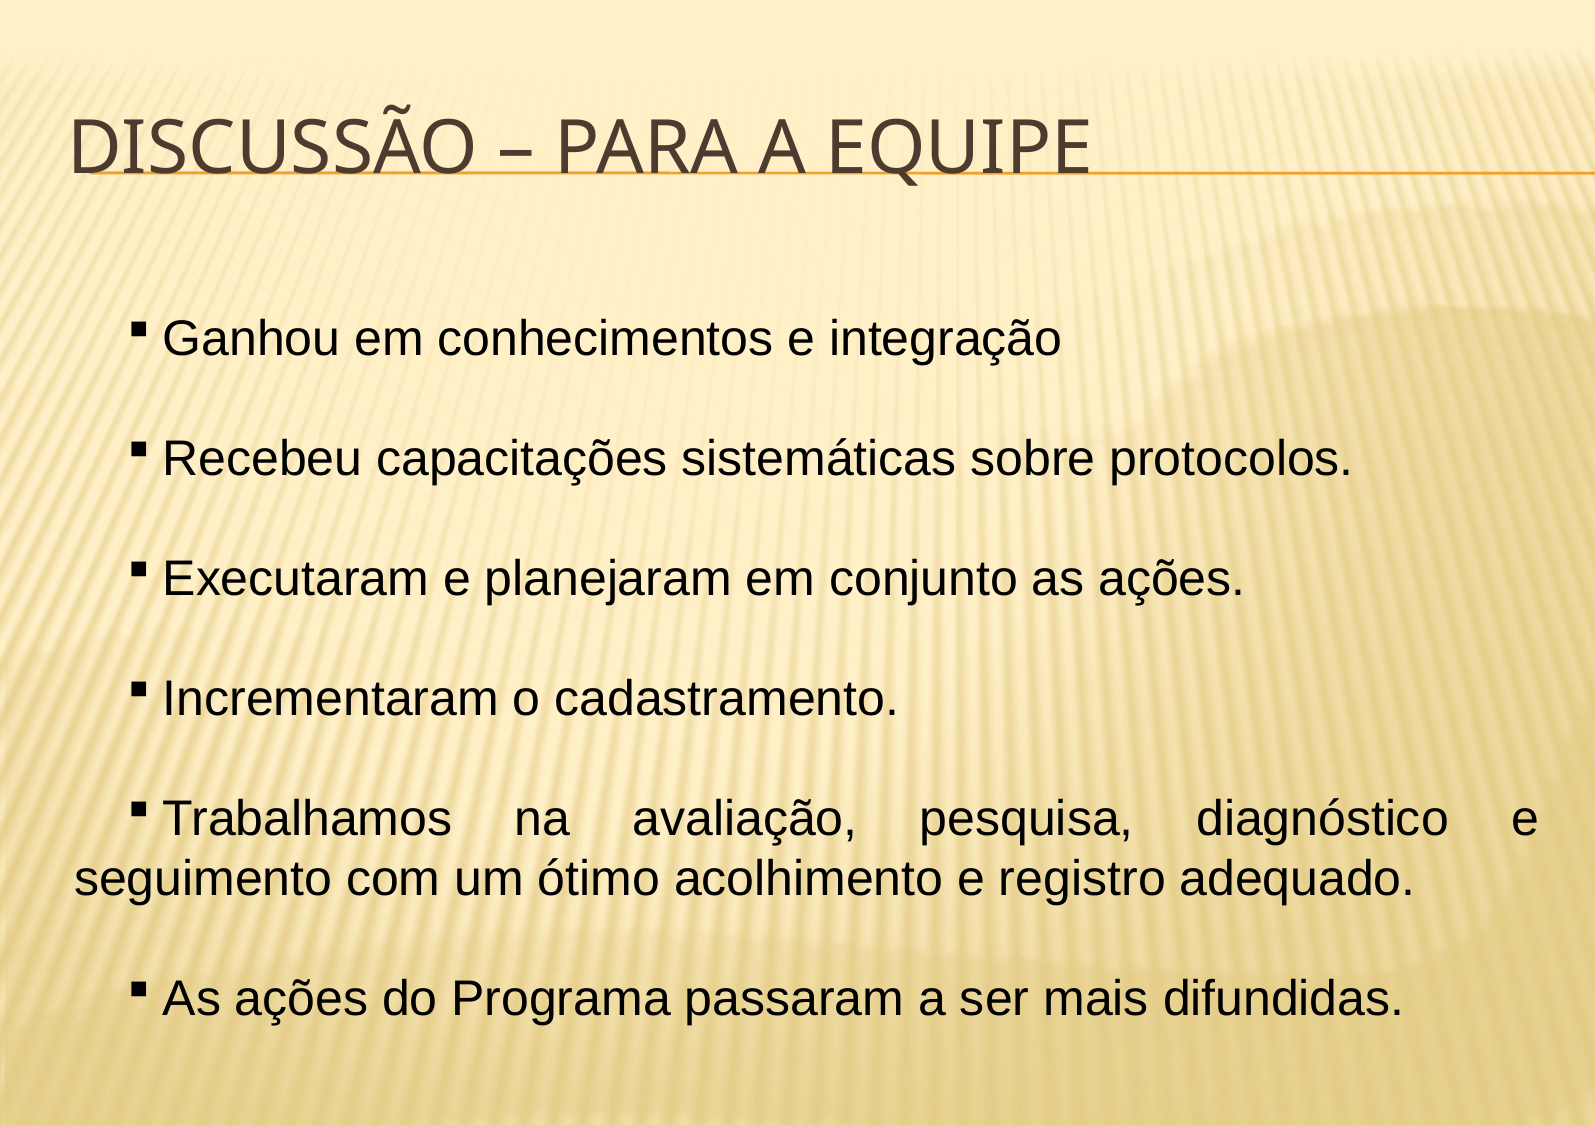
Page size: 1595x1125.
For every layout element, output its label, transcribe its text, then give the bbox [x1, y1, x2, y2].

text_box Ganhou em conhecimentos e integração Recebeu capacitações sistemáticas sobre protocolos. Executaram e planejaram em conjunto as ações. Incrementaram o cadastramento. Trabalhamos na avaliação, pesquisa, diagnóstico e seguimento com um ótimo acolhimento e registro adequado. As ações do Programa passaram a ser mais difundidas. [59, 238, 1555, 1034]
title Discussão – Para a equipe [52, 75, 1568, 213]
